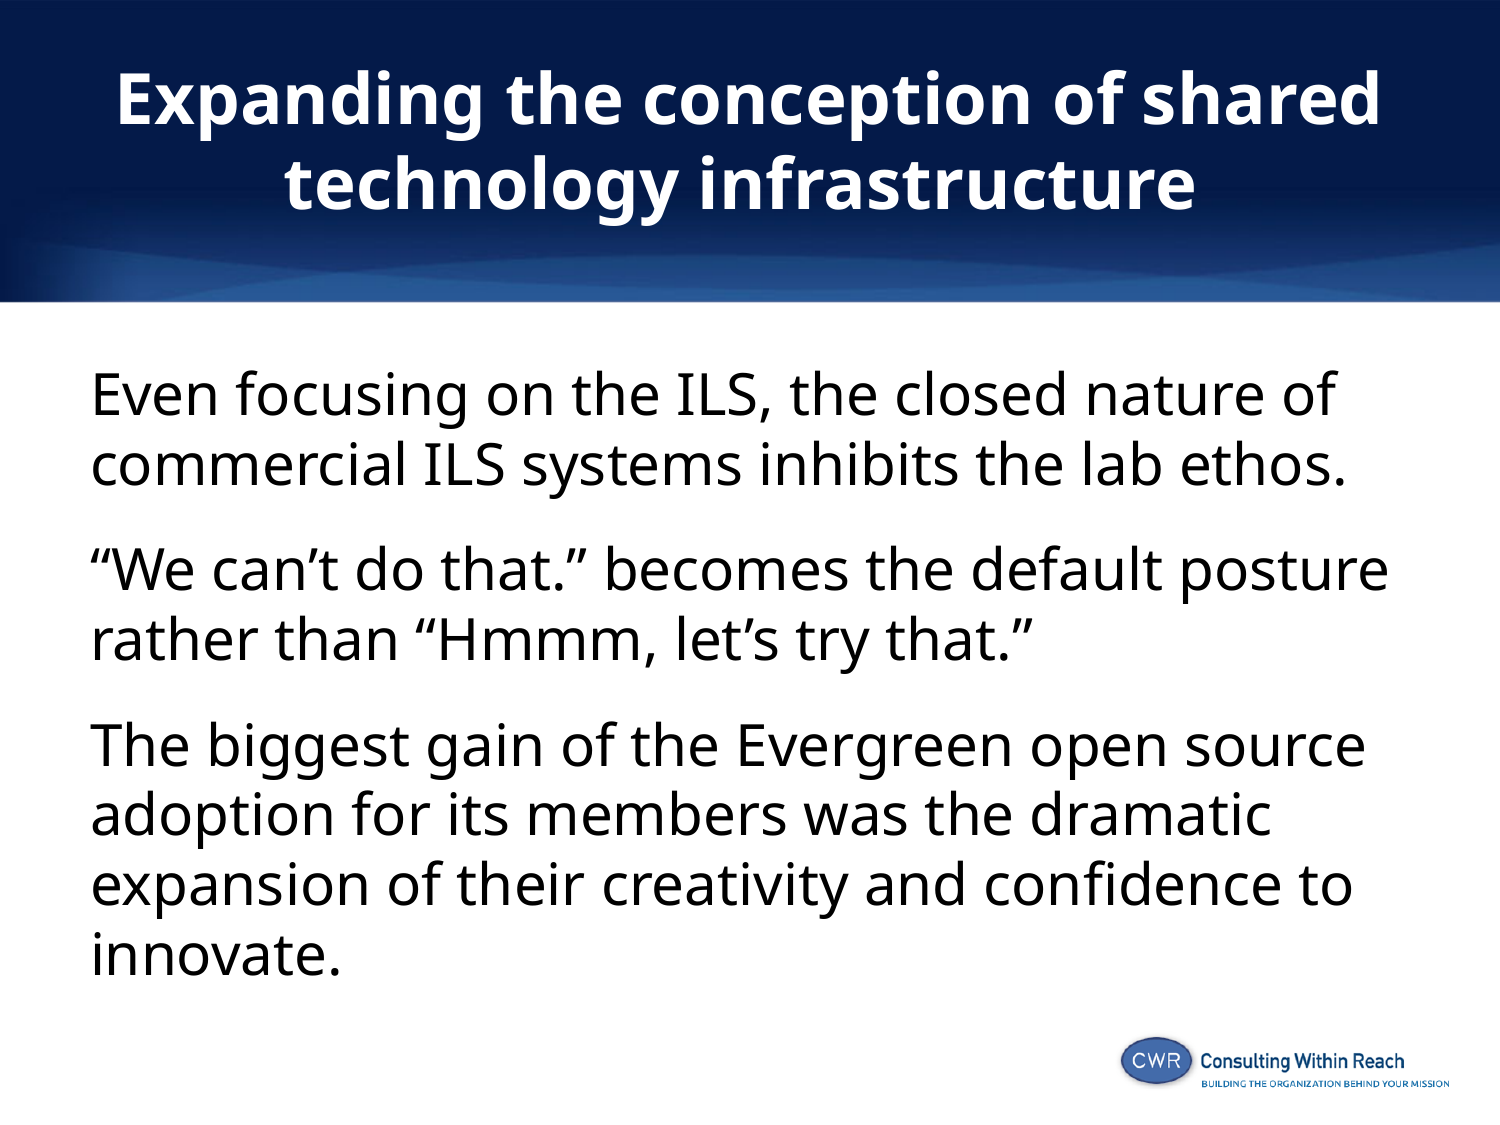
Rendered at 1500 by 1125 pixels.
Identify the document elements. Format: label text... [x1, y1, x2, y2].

list Even focusing on the ILS, the closed nature of commercial ILS systems inhibits the lab ethos. “We can’t do that.” becomes the default posture rather than “Hmmm, let’s try that.” The biggest gain of the Evergreen open source adoption for its members was the dramatic expansion of their creativity and confidence to innovate. [75, 350, 1425, 1005]
picture [0, 0, 1500, 304]
title Expanding the conception of shared technology infrastructure [75, 45, 1425, 233]
picture [1112, 1028, 1465, 1110]
